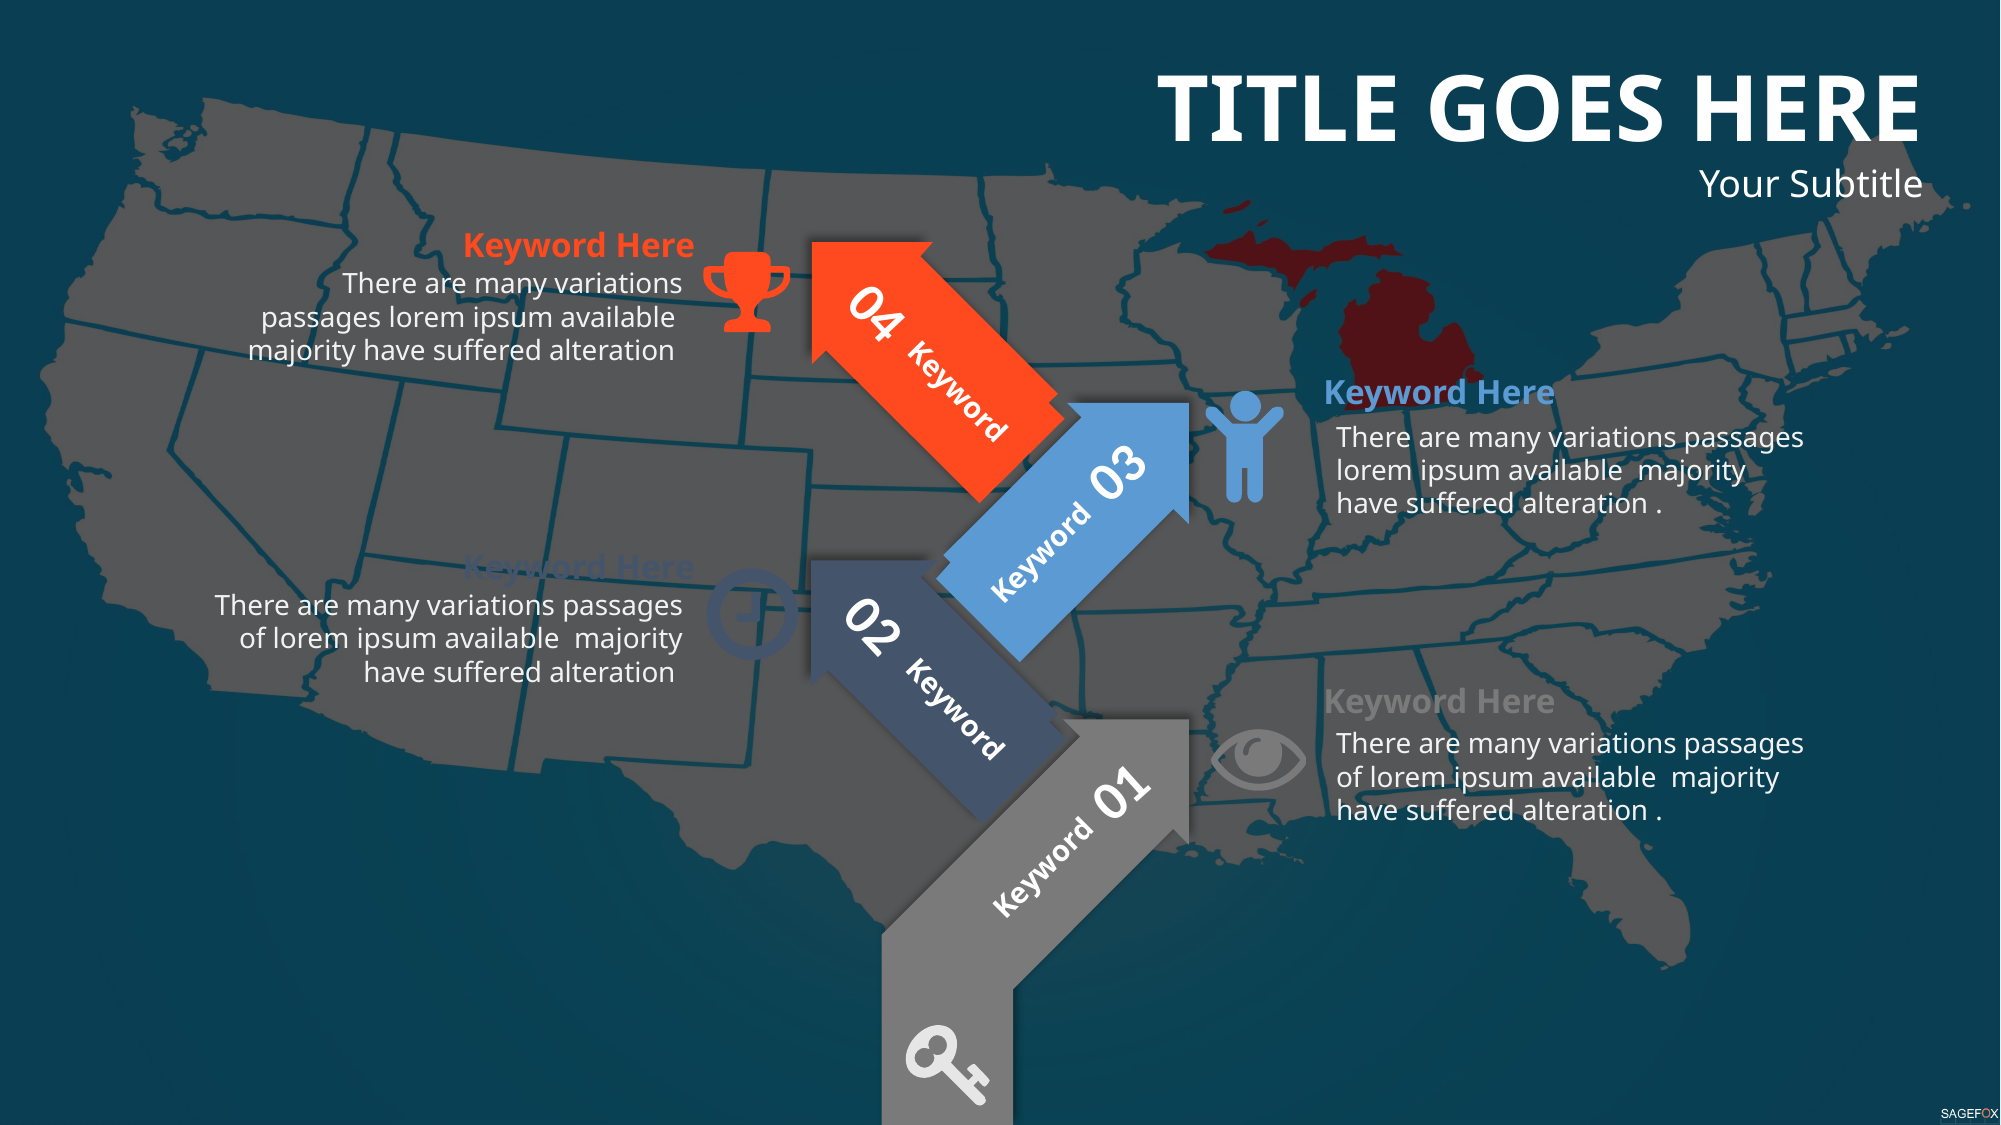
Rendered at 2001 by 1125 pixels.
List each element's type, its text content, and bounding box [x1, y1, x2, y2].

text_box Keyword [899, 650, 1013, 767]
text_box 03 [1071, 426, 1159, 514]
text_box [1336, 680, 1806, 827]
text_box 01 [1074, 745, 1162, 833]
text_box [811, 560, 1067, 824]
text_box [1230, 390, 1262, 422]
text_box Keyword [984, 810, 1100, 925]
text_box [1336, 371, 1806, 521]
text_box [703, 251, 791, 333]
picture [1940, 0, 2001, 1125]
text_box Keyword [982, 495, 1098, 610]
text_box TITLE GOES HERE Your Subtitle [1035, 42, 1939, 212]
text_box Keyword [901, 333, 1016, 449]
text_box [184, 545, 683, 689]
text_box [1210, 729, 1306, 791]
text_box [811, 242, 1065, 504]
text_box [905, 1025, 990, 1106]
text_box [223, 224, 683, 368]
text_box 04 [835, 267, 924, 354]
text_box [936, 402, 1189, 663]
text_box [706, 568, 799, 661]
text_box 02 [832, 579, 921, 667]
text_box [881, 719, 1189, 1125]
text_box [1205, 406, 1284, 503]
